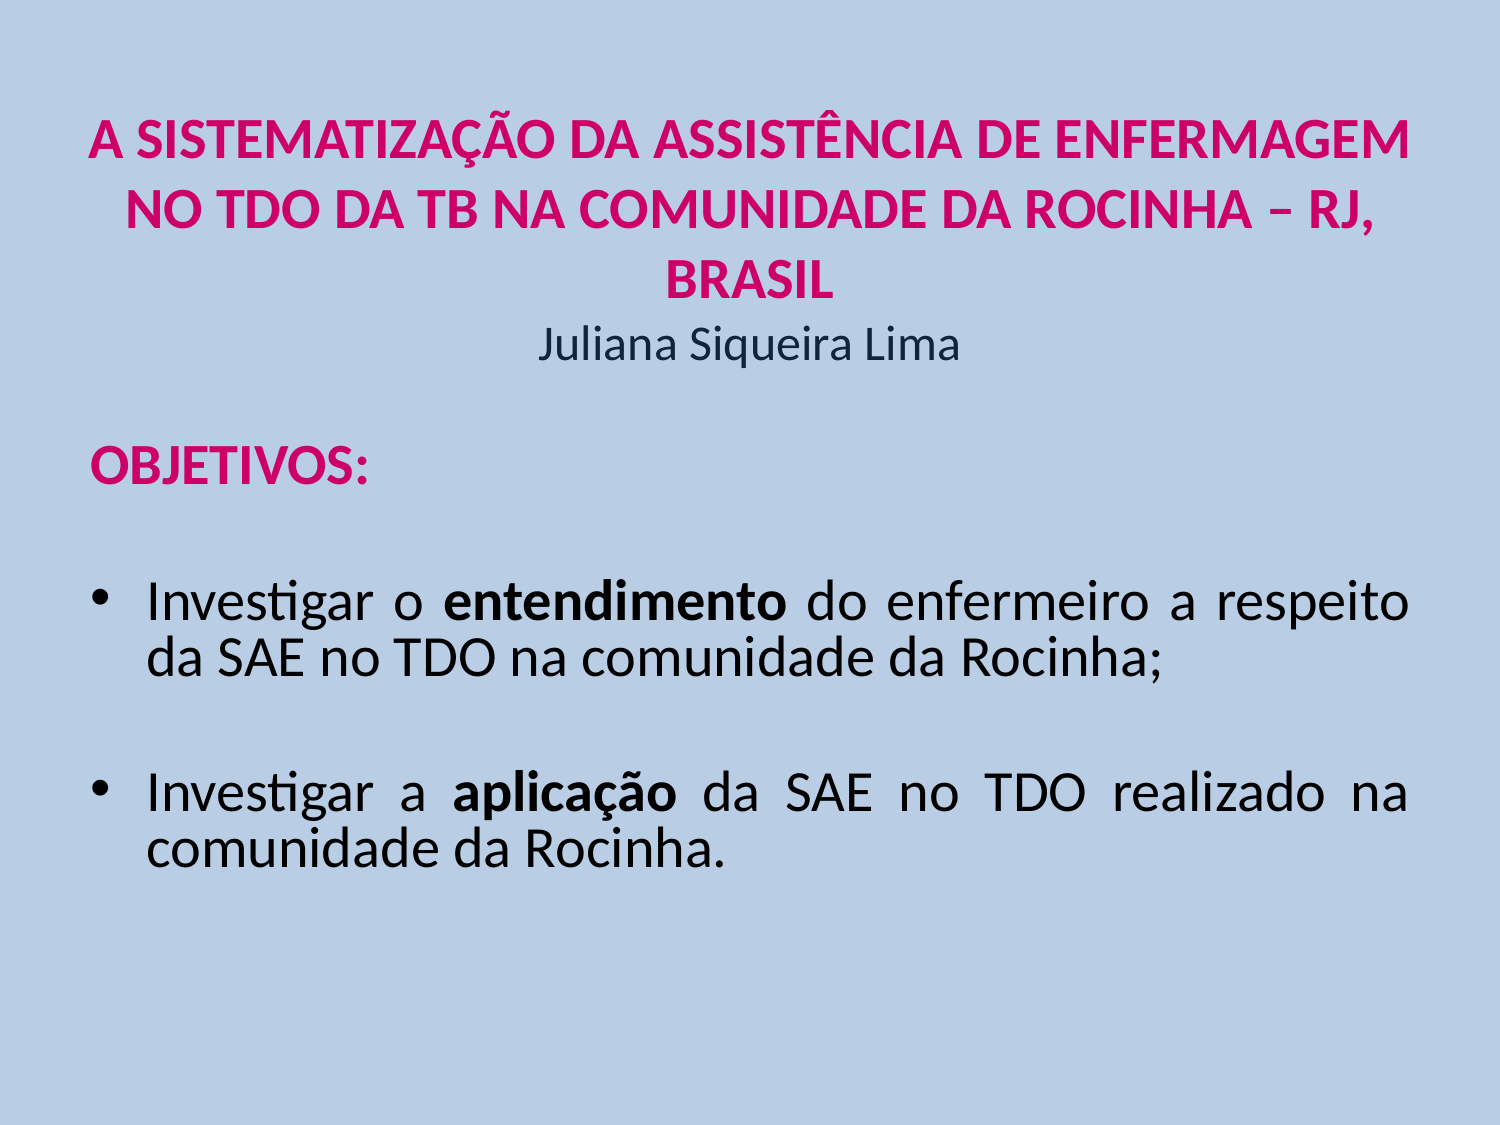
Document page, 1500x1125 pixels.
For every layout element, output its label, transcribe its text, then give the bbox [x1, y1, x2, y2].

title A SISTEMATIZAÇÃO DA ASSISTÊNCIA DE ENFERMAGEM NO TDO DA TB NA COMUNIDADE DA ROCINHA – RJ, BRASIL Juliana Siqueira Lima [41, 172, 1459, 361]
list OBJETIVOS: Investigar o entendimento do enfermeiro a respeito da SAE no TDO na comunidade da Rocinha; Investigar a aplicação da SAE no TDO realizado na comunidade da Rocinha. [75, 432, 1425, 1029]
